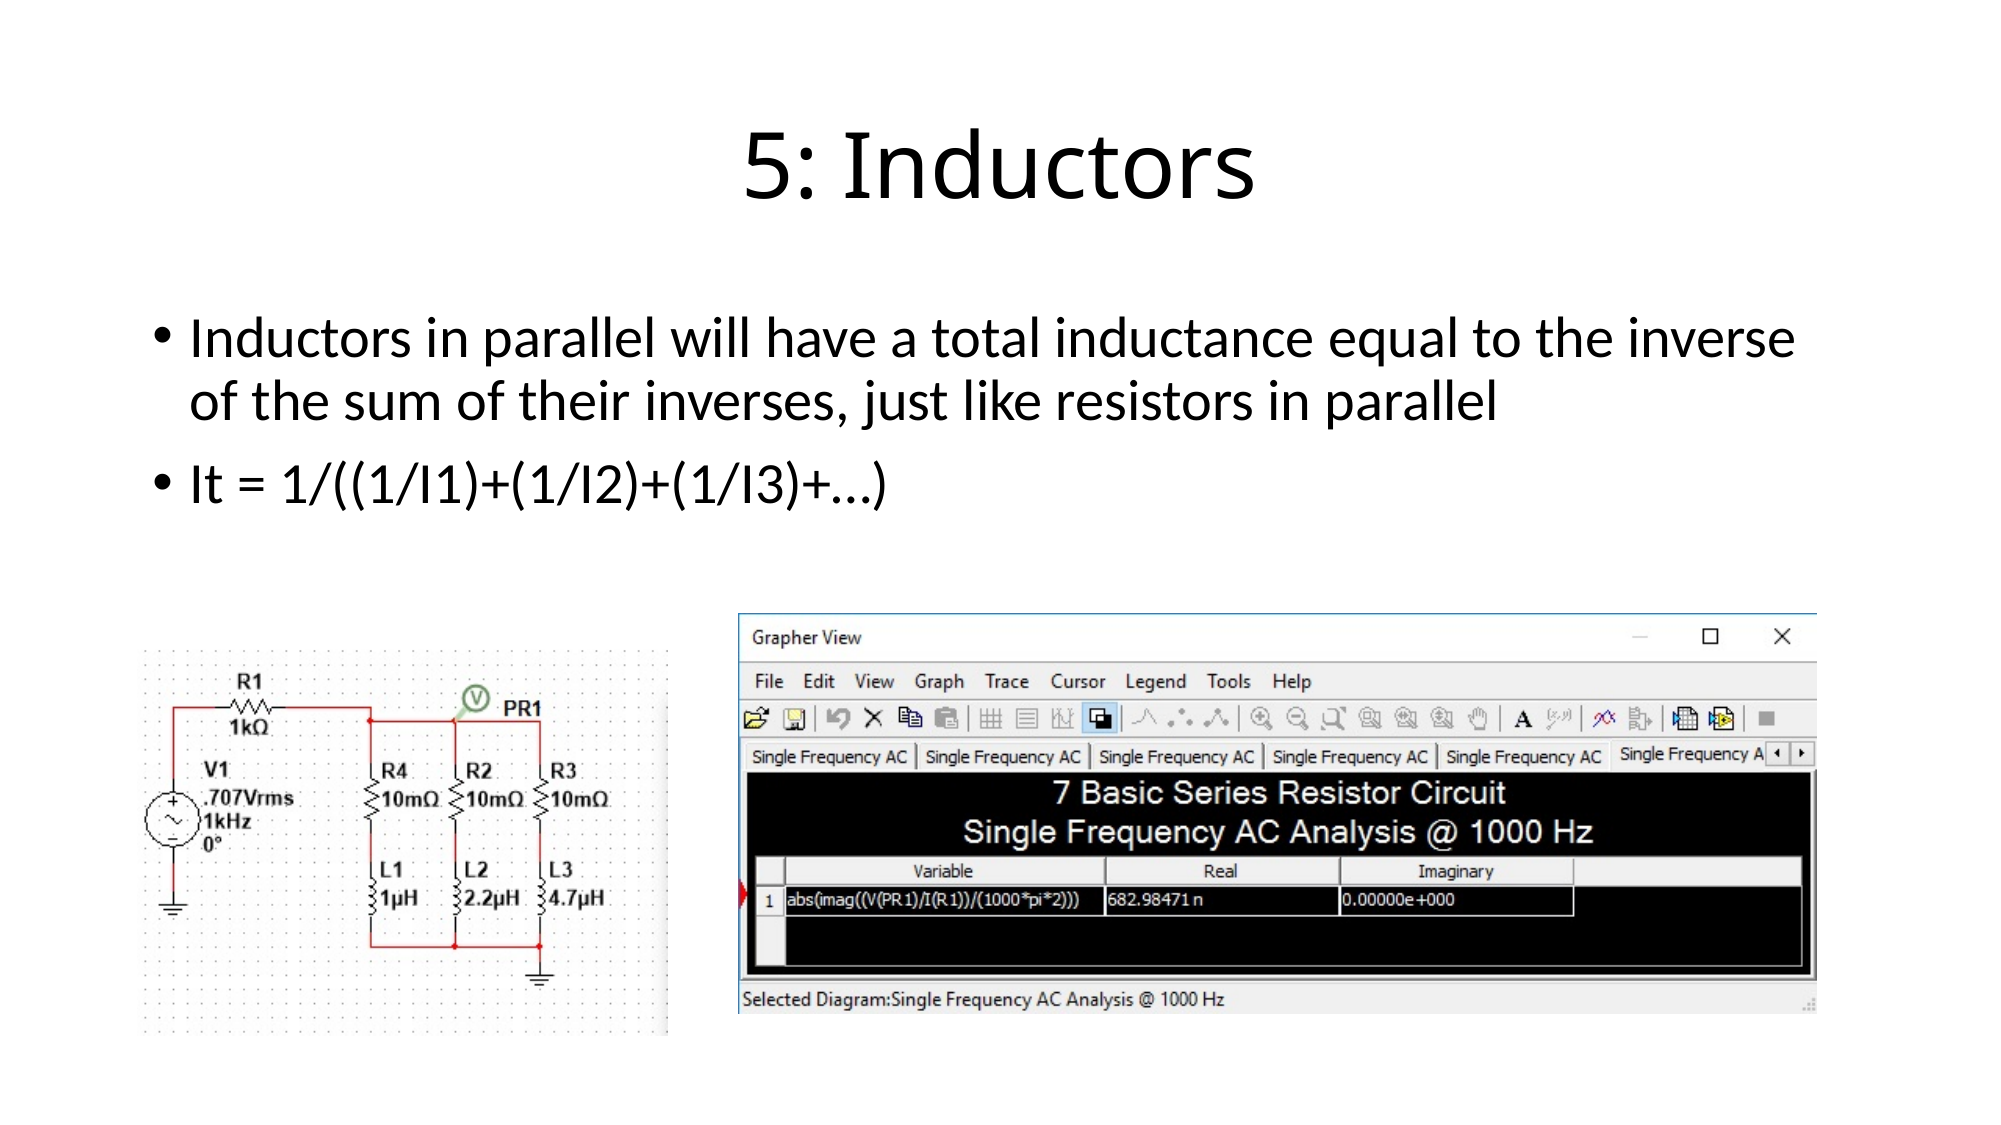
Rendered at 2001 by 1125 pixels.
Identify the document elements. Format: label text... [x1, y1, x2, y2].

list Inductors in parallel will have a total inductance equal to the inverse of the sum of their inverses, just like resistors in parallel It = 1/((1/I1)+(1/I2)+(1/I3)+…) [137, 299, 1863, 1014]
picture [738, 613, 1817, 1014]
title 5: Inductors [137, 59, 1863, 278]
picture [137, 638, 668, 1036]
